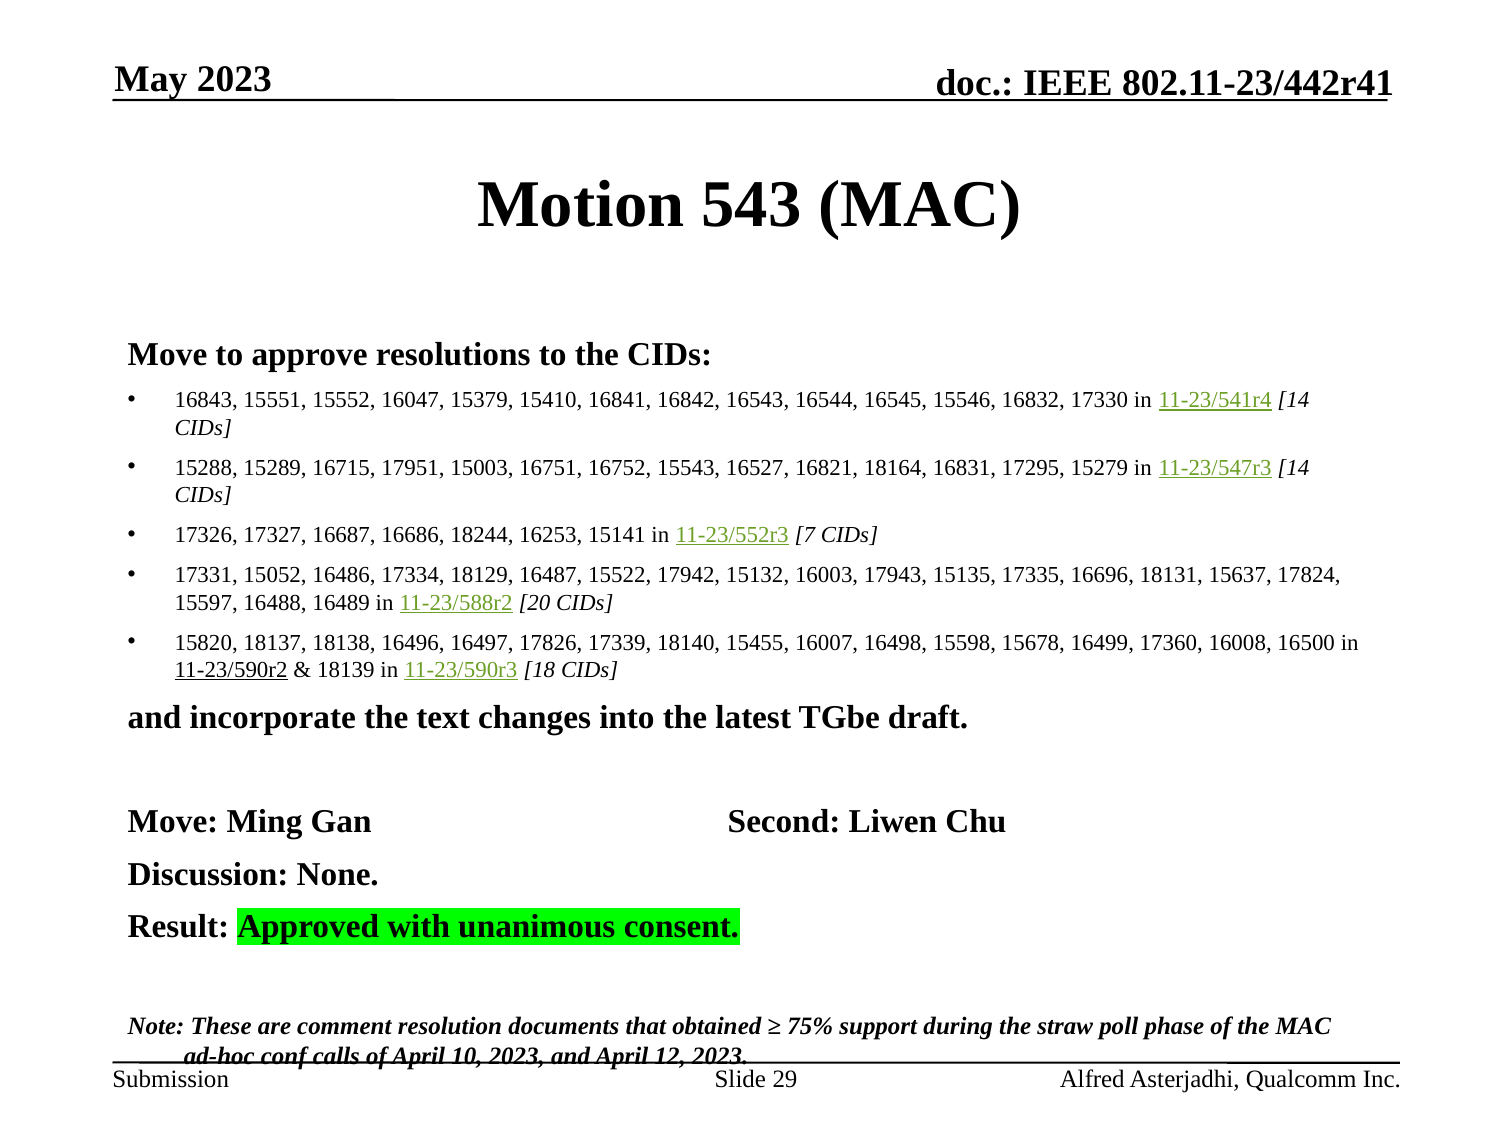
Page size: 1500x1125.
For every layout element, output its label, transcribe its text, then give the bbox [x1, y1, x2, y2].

title Motion 543 (MAC) [112, 112, 1388, 288]
footer Alfred Asterjadhi, Qualcomm Inc. [878, 1061, 1402, 1093]
slide_number Slide 29 [712, 1061, 800, 1123]
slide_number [114, 54, 423, 100]
list Move to approve resolutions to the CIDs: 16843, 15551, 15552, 16047, 15379, 15410, 16841, 16842, 16543, 16544, 16545, 15546, 16832, 17330 in 11-23/541r4 [14 CIDs] 15288, 15289, 16715, 17951, 15003, 16751, 16752, 15543, 16527, 16821, 18164, 16831, 17295, 15279 in 11-23/547r3 [14 CIDs] 17326, 17327, 16687, 16686, 18244, 16253, 15141 in 11-23/552r3 [7 CIDs] 17331, 15052, 16486, 17334, 18129, 16487, 15522, 17942, 15132, 16003, 17943, 15135, 17335, 16696, 18131, 15637, 17824, 15597, 16488, 16489 in 11-23/588r2 [20 CIDs] 15820, 18137, 18138, 16496, 16497, 17826, 17339, 18140, 15455, 16007, 16498, 15598, 15678, 16499, 17360, 16008, 16500 in 11-23/590r2 & 18139 in 11-23/590r3 [18 CIDs] and incorporate the text changes into the latest TGbe draft. Move: Ming Gan Second: Liwen Chu Discussion: None. Result: Approved with unanimous consent. Note: These are comment resolution documents that obtained ≥ 75% support during the straw poll phase of the MAC ad-hoc conf calls of April 10, 2023, and April 12, 2023. [112, 324, 1388, 1063]
